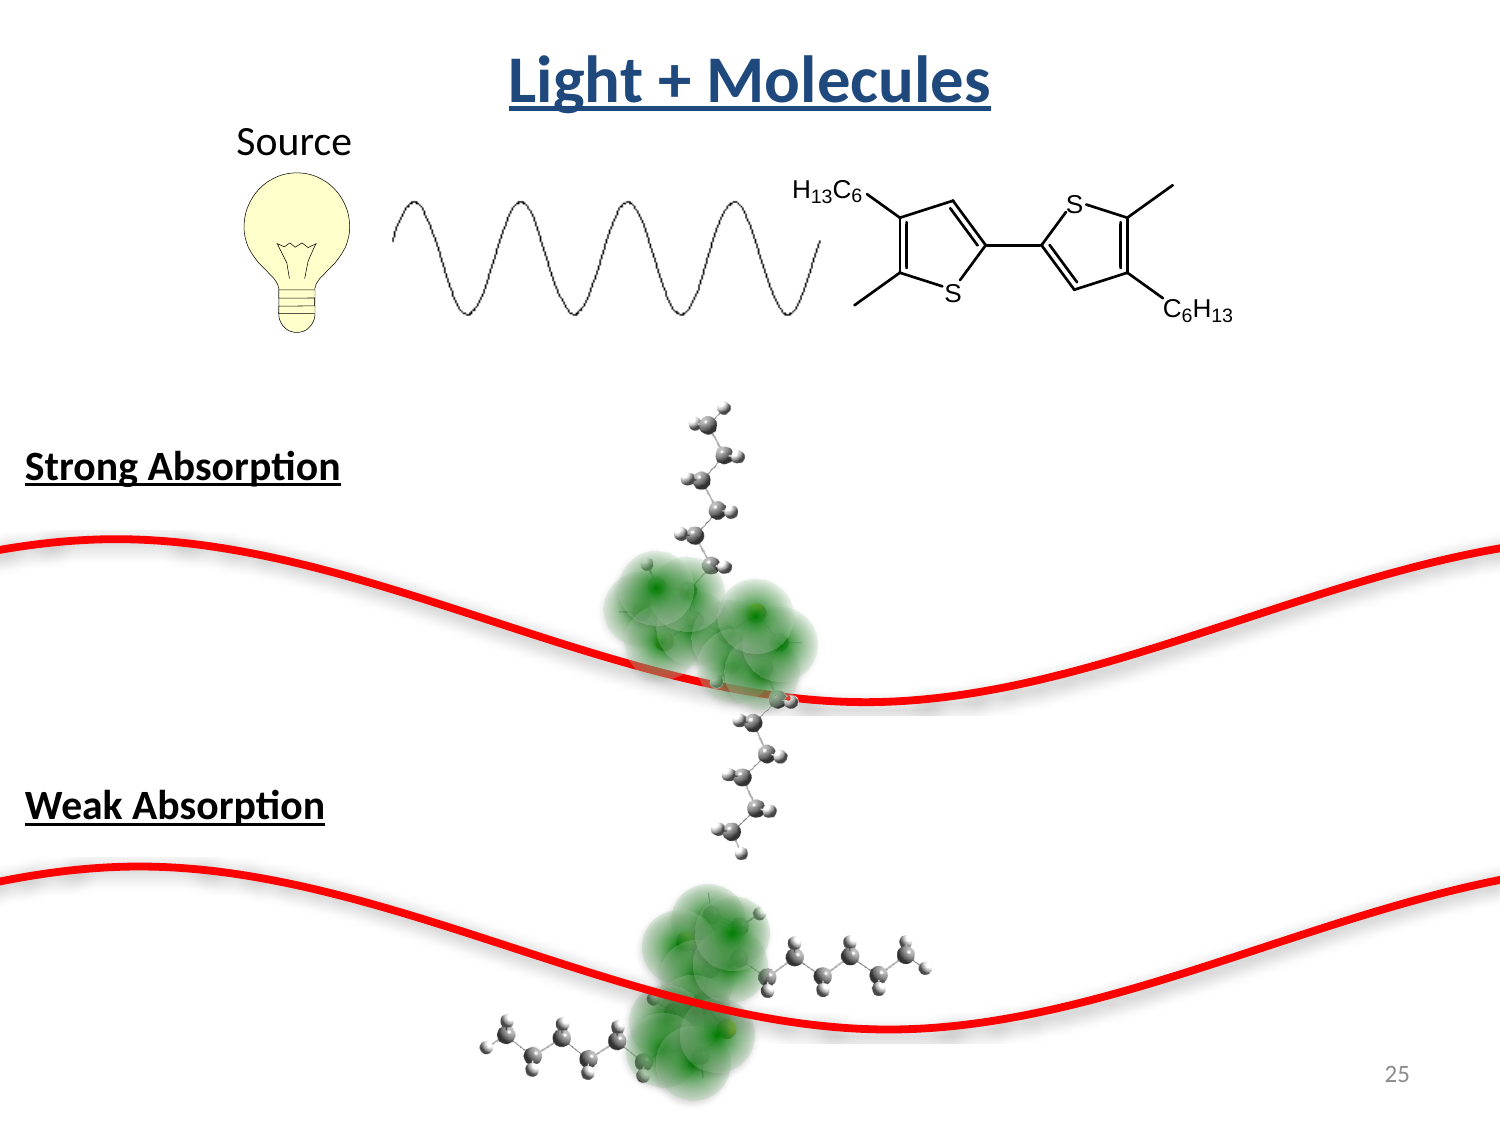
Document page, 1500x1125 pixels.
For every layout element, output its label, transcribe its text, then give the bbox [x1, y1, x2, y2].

picture [588, 389, 833, 1125]
text_box Weak Absorption [10, 770, 450, 836]
text_box Strong Absorption [10, 431, 450, 497]
text_box [0, 864, 582, 1029]
text_box Source [199, 106, 390, 172]
text_box [0, 537, 595, 701]
text_box Light + Molecules [74, 0, 1425, 151]
text_box [244, 172, 350, 333]
picture [380, 145, 835, 375]
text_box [603, 549, 818, 710]
slide_number 25 [1074, 1042, 1425, 1103]
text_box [589, 912, 805, 1073]
text_box [837, 546, 1500, 705]
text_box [788, 178, 1238, 333]
text_box [824, 877, 1500, 1032]
